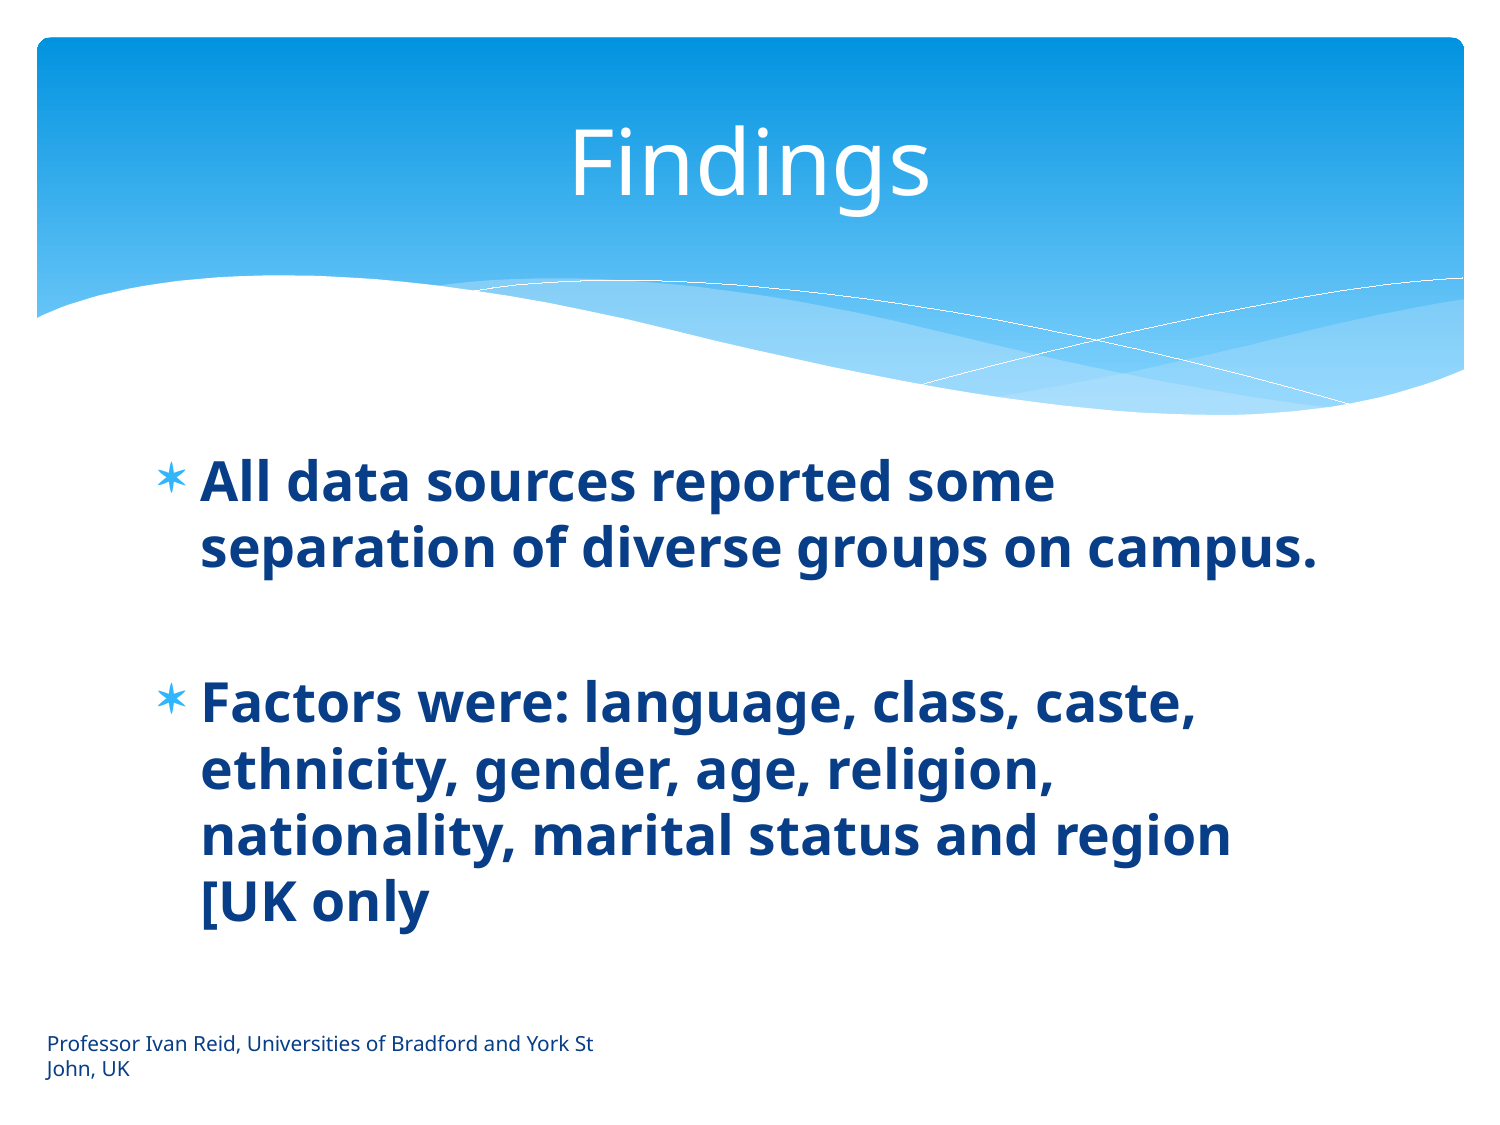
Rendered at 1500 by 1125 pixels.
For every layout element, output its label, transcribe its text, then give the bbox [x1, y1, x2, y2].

list All data sources reported some separation of diverse groups on campus. Factors were: language, class, caste, ethnicity, gender, age, religion, nationality, marital status and region [UK only [143, 438, 1359, 1005]
footer Professor Ivan Reid, Universities of Bradford and York St John, UK [31, 1025, 653, 1086]
title Findings [75, 55, 1425, 261]
